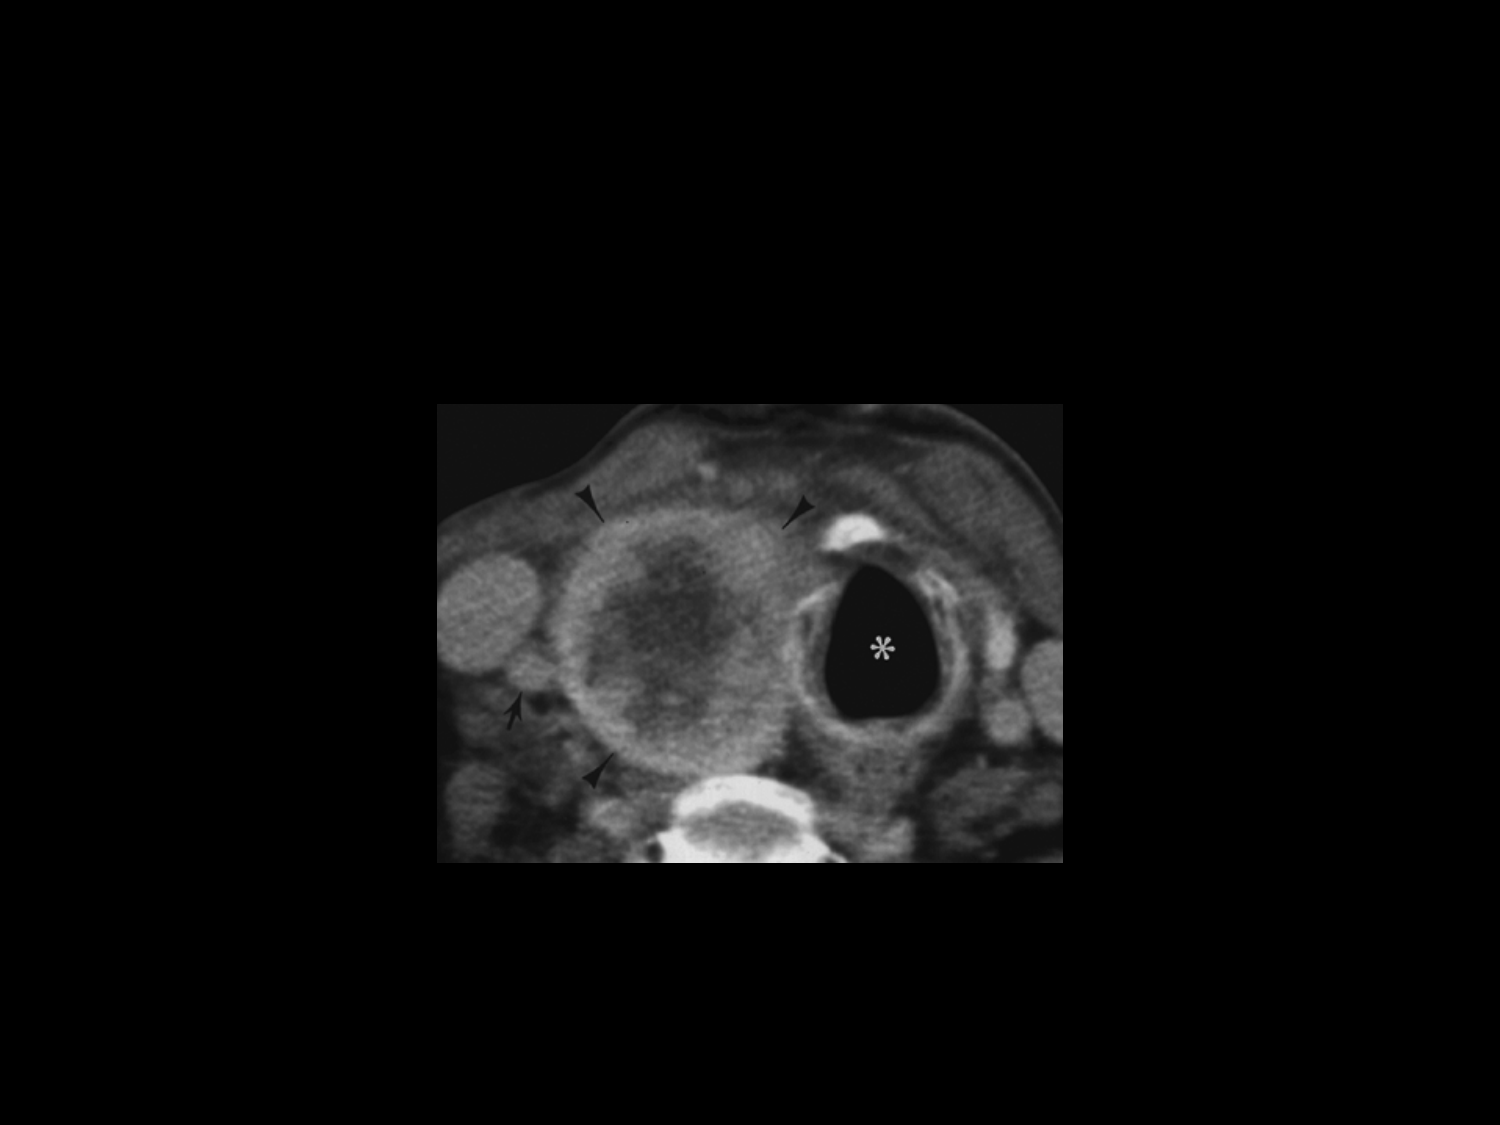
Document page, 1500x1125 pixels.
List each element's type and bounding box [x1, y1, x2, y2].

list [437, 404, 1063, 863]
